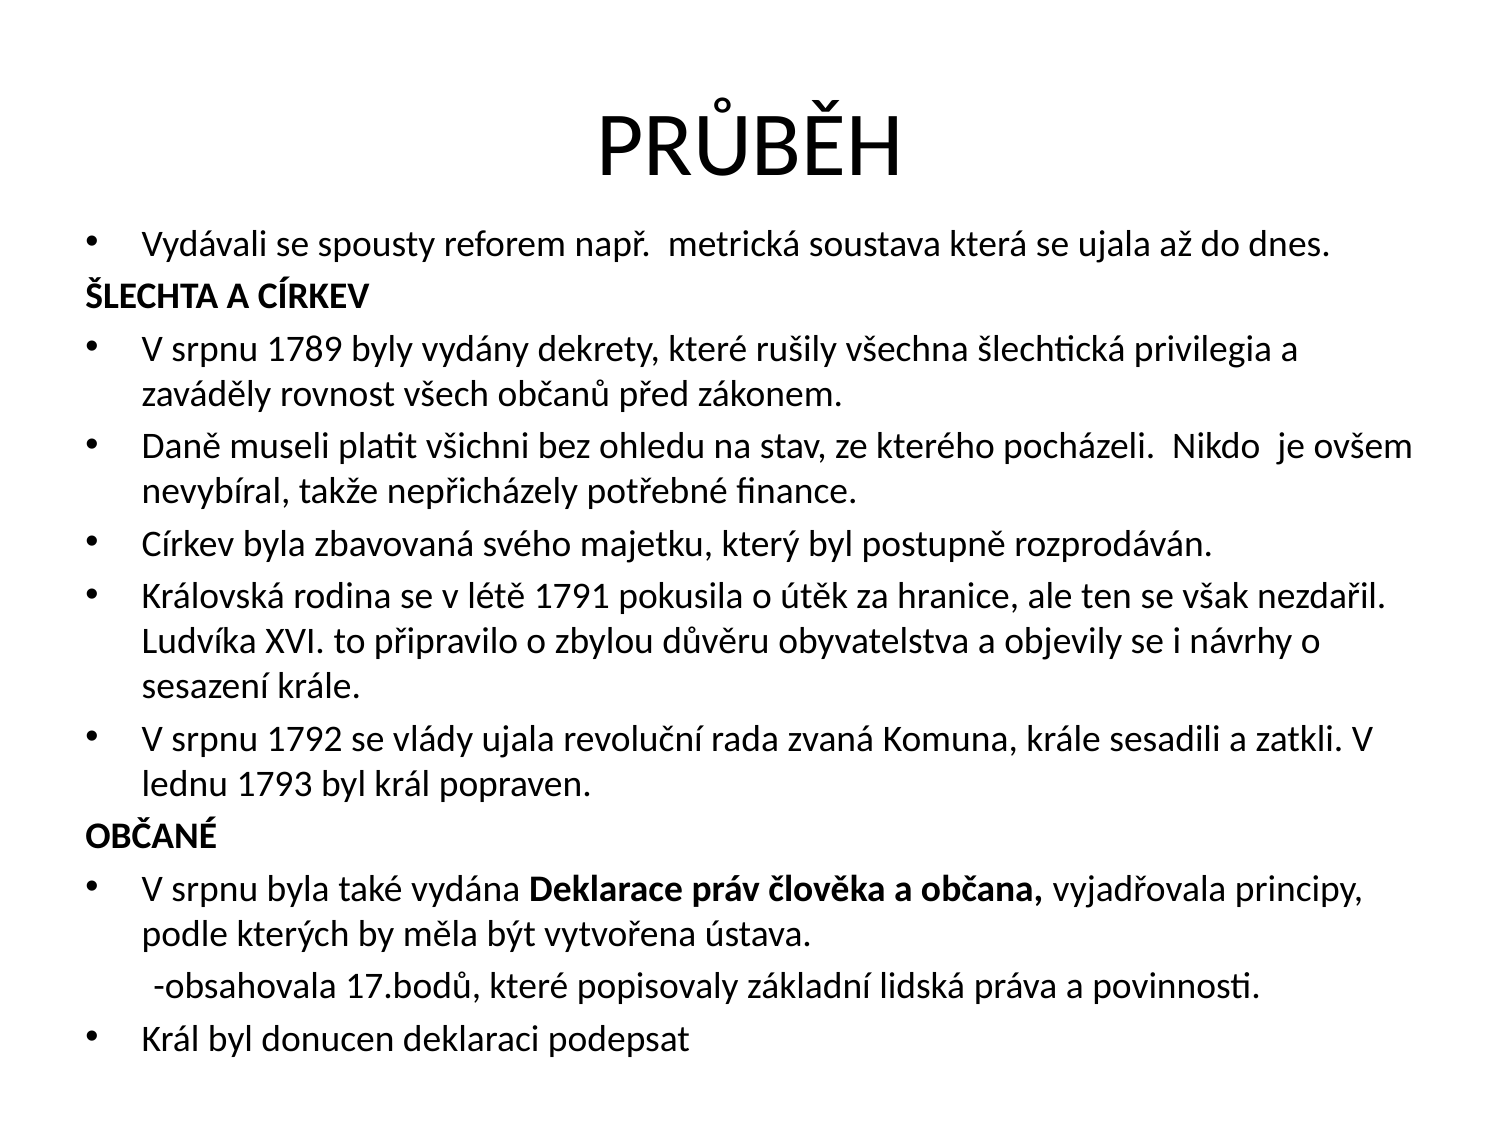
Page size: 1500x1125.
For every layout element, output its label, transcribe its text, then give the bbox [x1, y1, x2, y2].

list Vydávali se spousty reforem např. metrická soustava která se ujala až do dnes. ŠLECHTA A CÍRKEV V srpnu 1789 byly vydány dekrety, které rušily všechna šlechtická privilegia a zaváděly rovnost všech občanů před zákonem. Daně museli platit všichni bez ohledu na stav, ze kterého pocházeli. Nikdo je ovšem nevybíral, takže nepřicházely potřebné finance. Církev byla zbavovaná svého majetku, který byl postupně rozprodáván. Královská rodina se v létě 1791 pokusila o útěk za hranice, ale ten se však nezdařil. Ludvíka XVI. to připravilo o zbylou důvěru obyvatelstva a objevily se i návrhy o sesazení krále. V srpnu 1792 se vlády ujala revoluční rada zvaná Komuna, krále sesadili a zatkli. V lednu 1793 byl král popraven. OBČANÉ V srpnu byla také vydána Deklarace práv člověka a občana, vyjadřovala principy, podle kterých by měla být vytvořena ústava. -obsahovala 17.bodů, které popisovaly základní lidská práva a povinnosti. Král byl donucen deklaraci podepsat [70, 210, 1454, 1055]
title PRŮBĚH [75, 45, 1425, 210]
